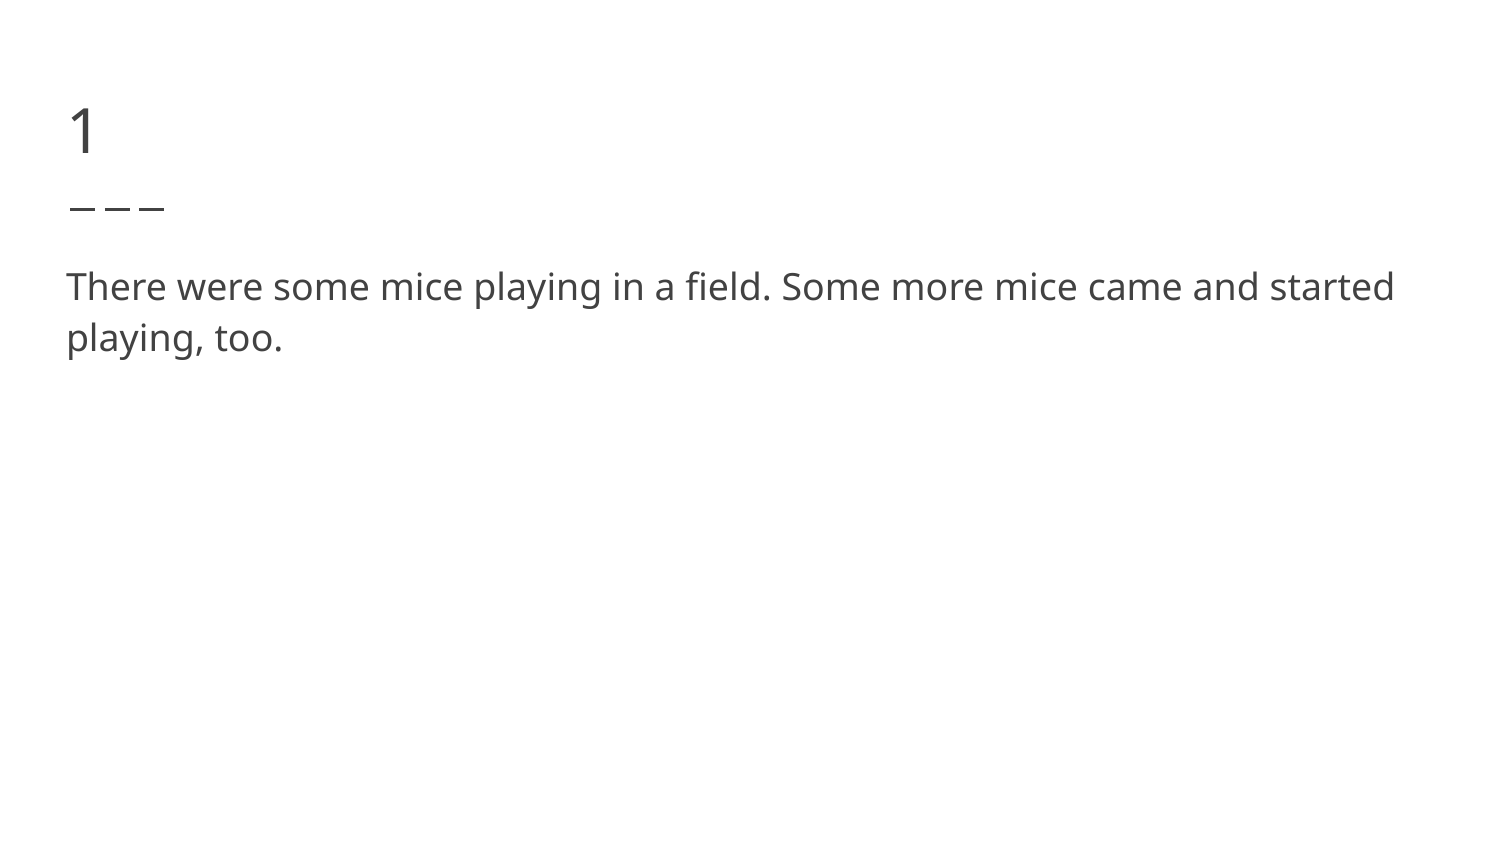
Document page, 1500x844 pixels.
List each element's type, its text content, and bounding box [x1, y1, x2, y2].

title 1 [51, 61, 1449, 182]
list There were some mice playing in a field. Some more mice came and started playing, too. [51, 240, 1449, 750]
